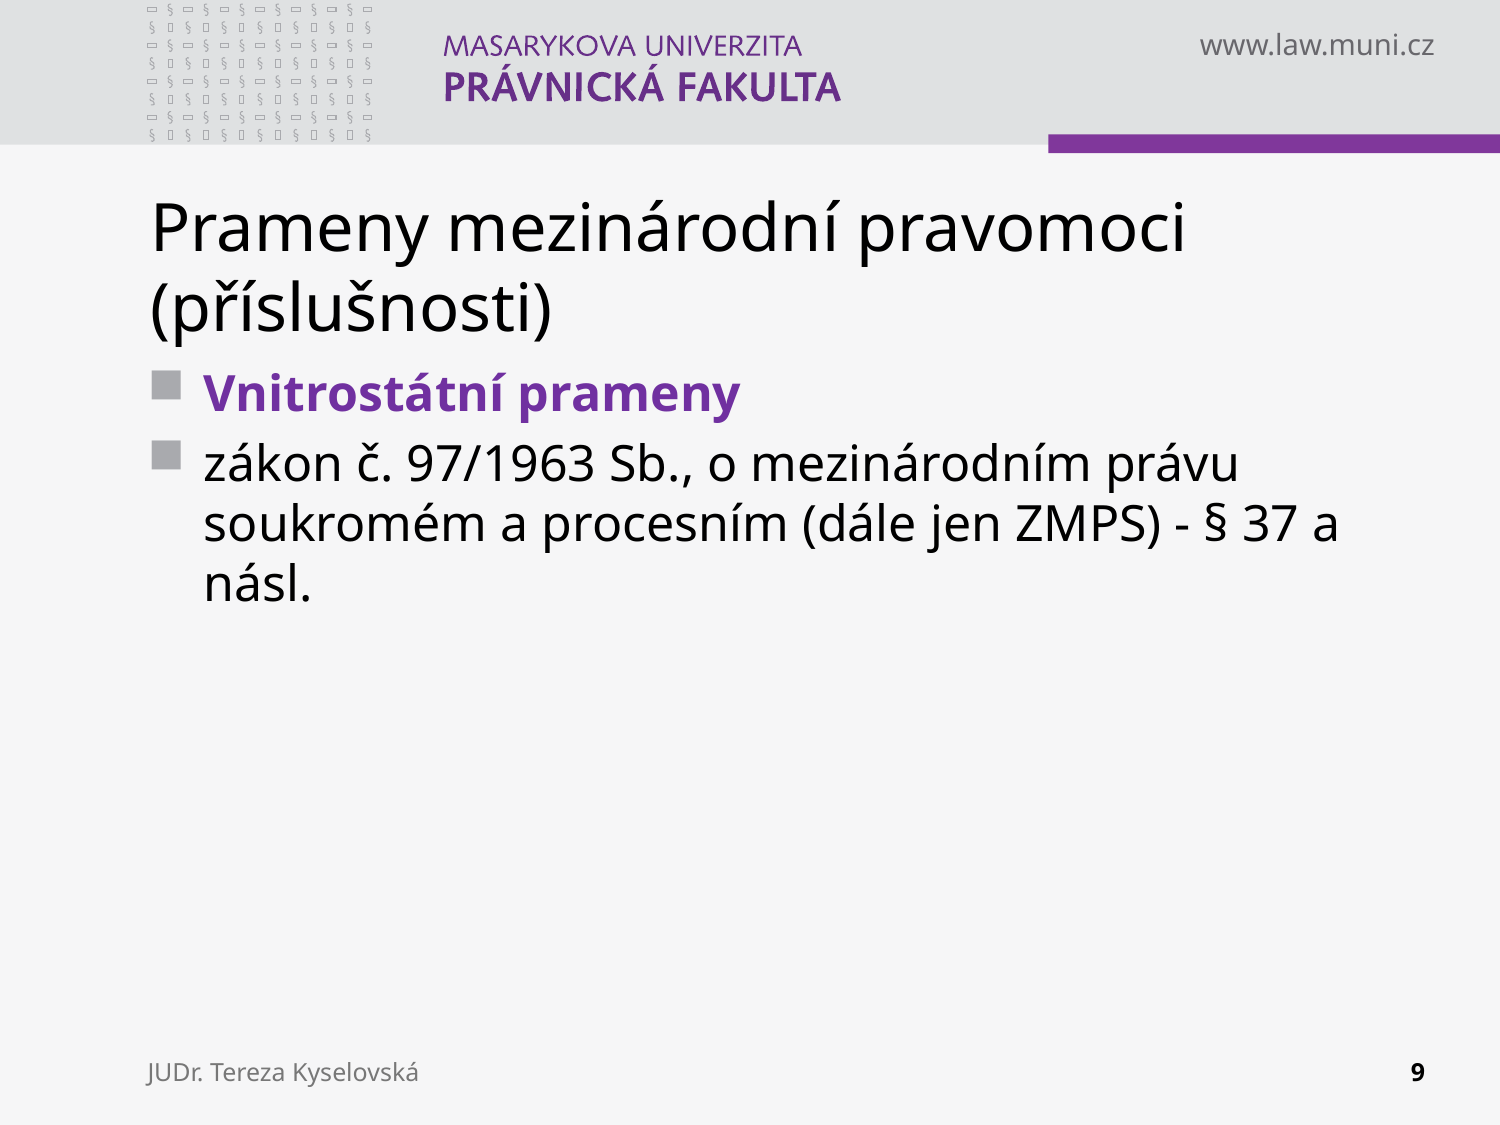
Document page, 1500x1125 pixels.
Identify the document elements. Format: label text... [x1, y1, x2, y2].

slide_number 9 [1316, 1056, 1425, 1100]
footer JUDr. Tereza Kyselovská [147, 1056, 1269, 1100]
list Vnitrostátní prameny zákon č. 97/1963 Sb., o mezinárodním právu soukromém a procesním (dále jen ZMPS) - § 37 a násl. [147, 361, 1423, 1006]
title Prameny mezinárodní pravomoci (příslušnosti) [150, 184, 1425, 338]
